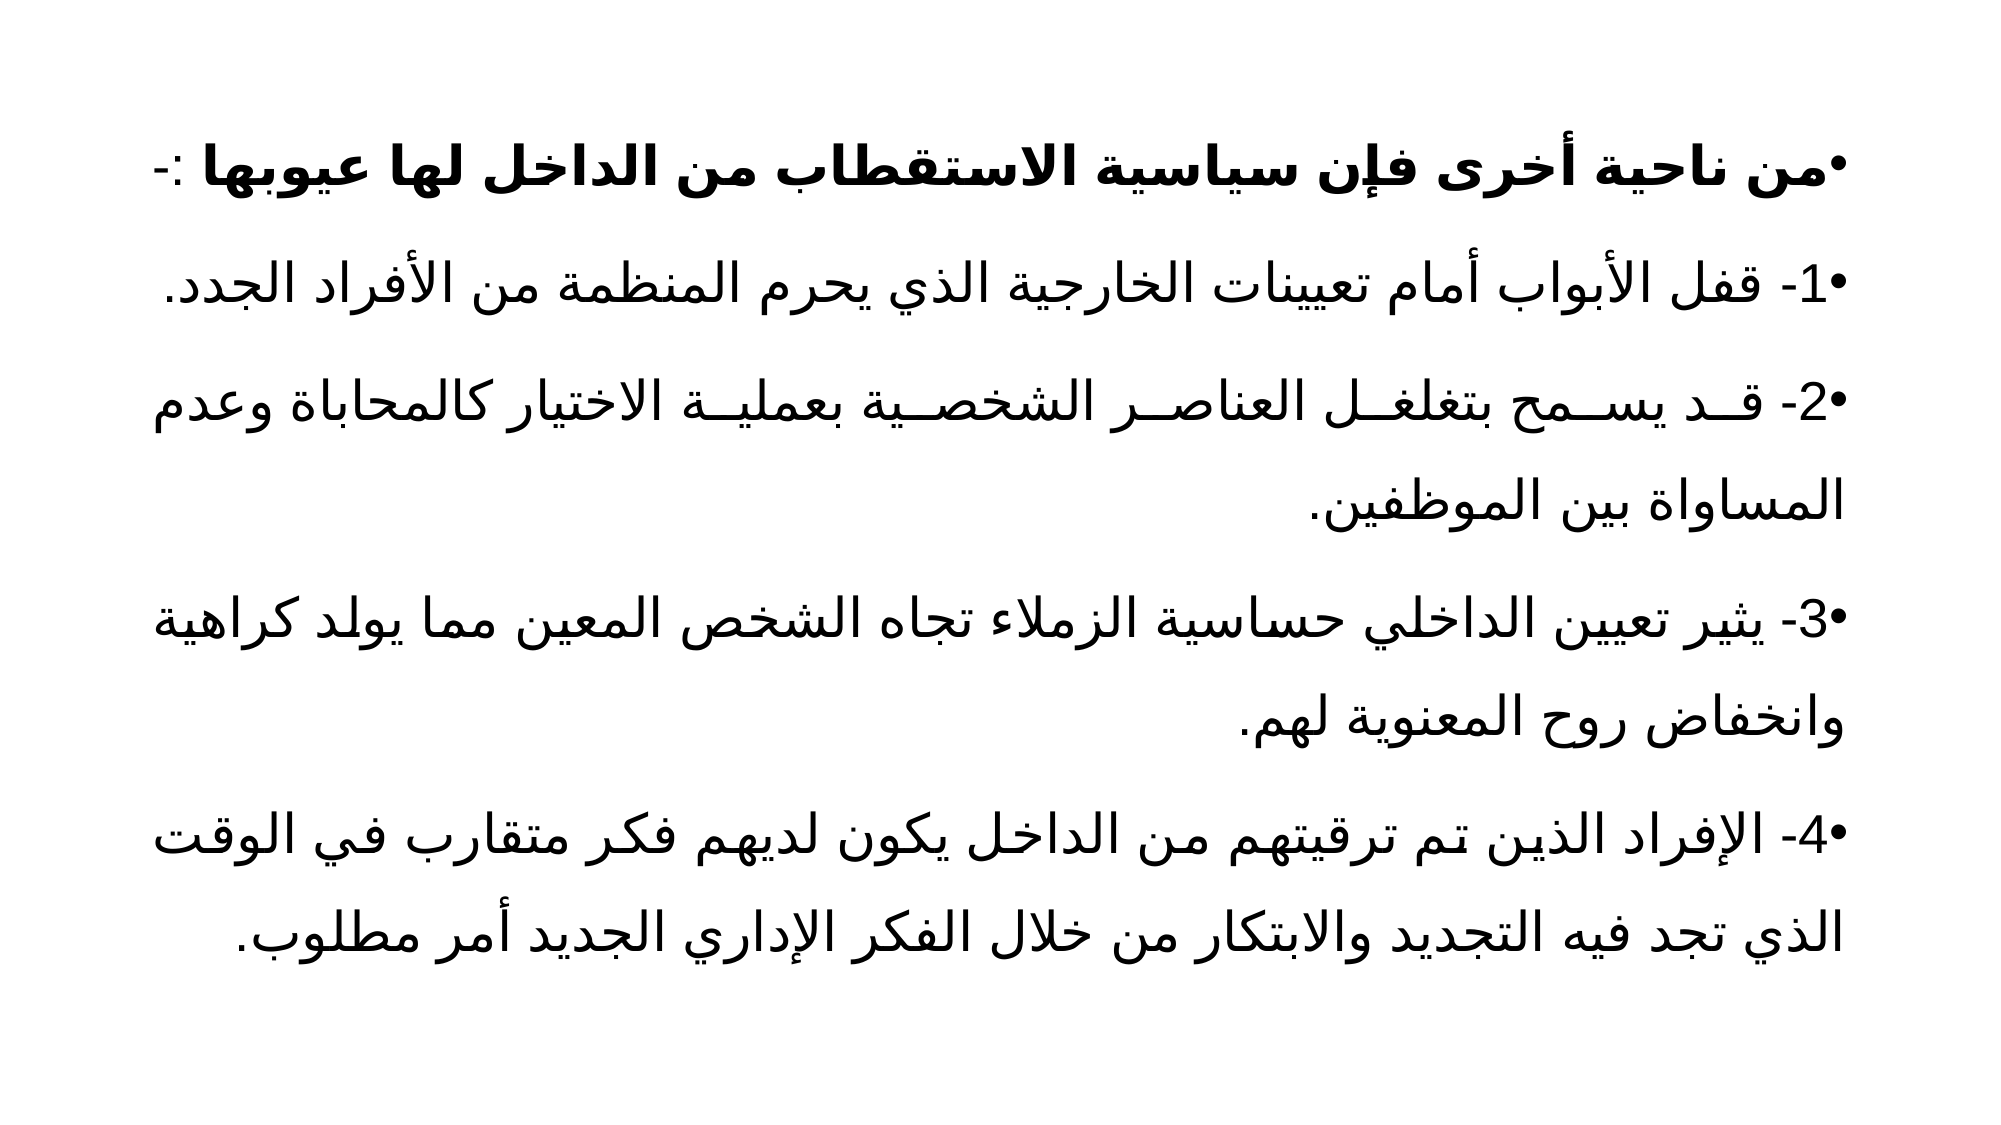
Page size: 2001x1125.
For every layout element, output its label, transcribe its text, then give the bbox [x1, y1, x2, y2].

list من ناحية أخرى فإن سياسية الاستقطاب من الداخل لها عيوبها :- 1- قفل الأبواب أمام تعيينات الخارجية الذي يحرم المنظمة من الأفراد الجدد. 2- قد يسمح بتغلغل العناصر الشخصية بعملية الاختيار كالمحاباة وعدم المساواة بين الموظفين. 3- يثير تعيين الداخلي حساسية الزملاء تجاه الشخص المعين مما يولد كراهية وانخفاض روح المعنوية لهم. 4- الإفراد الذين تم ترقيتهم من الداخل يكون لديهم فكر متقارب في الوقت الذي تجد فيه التجديد والابتكار من خلال الفكر الإداري الجديد أمر مطلوب. [137, 90, 1863, 1014]
